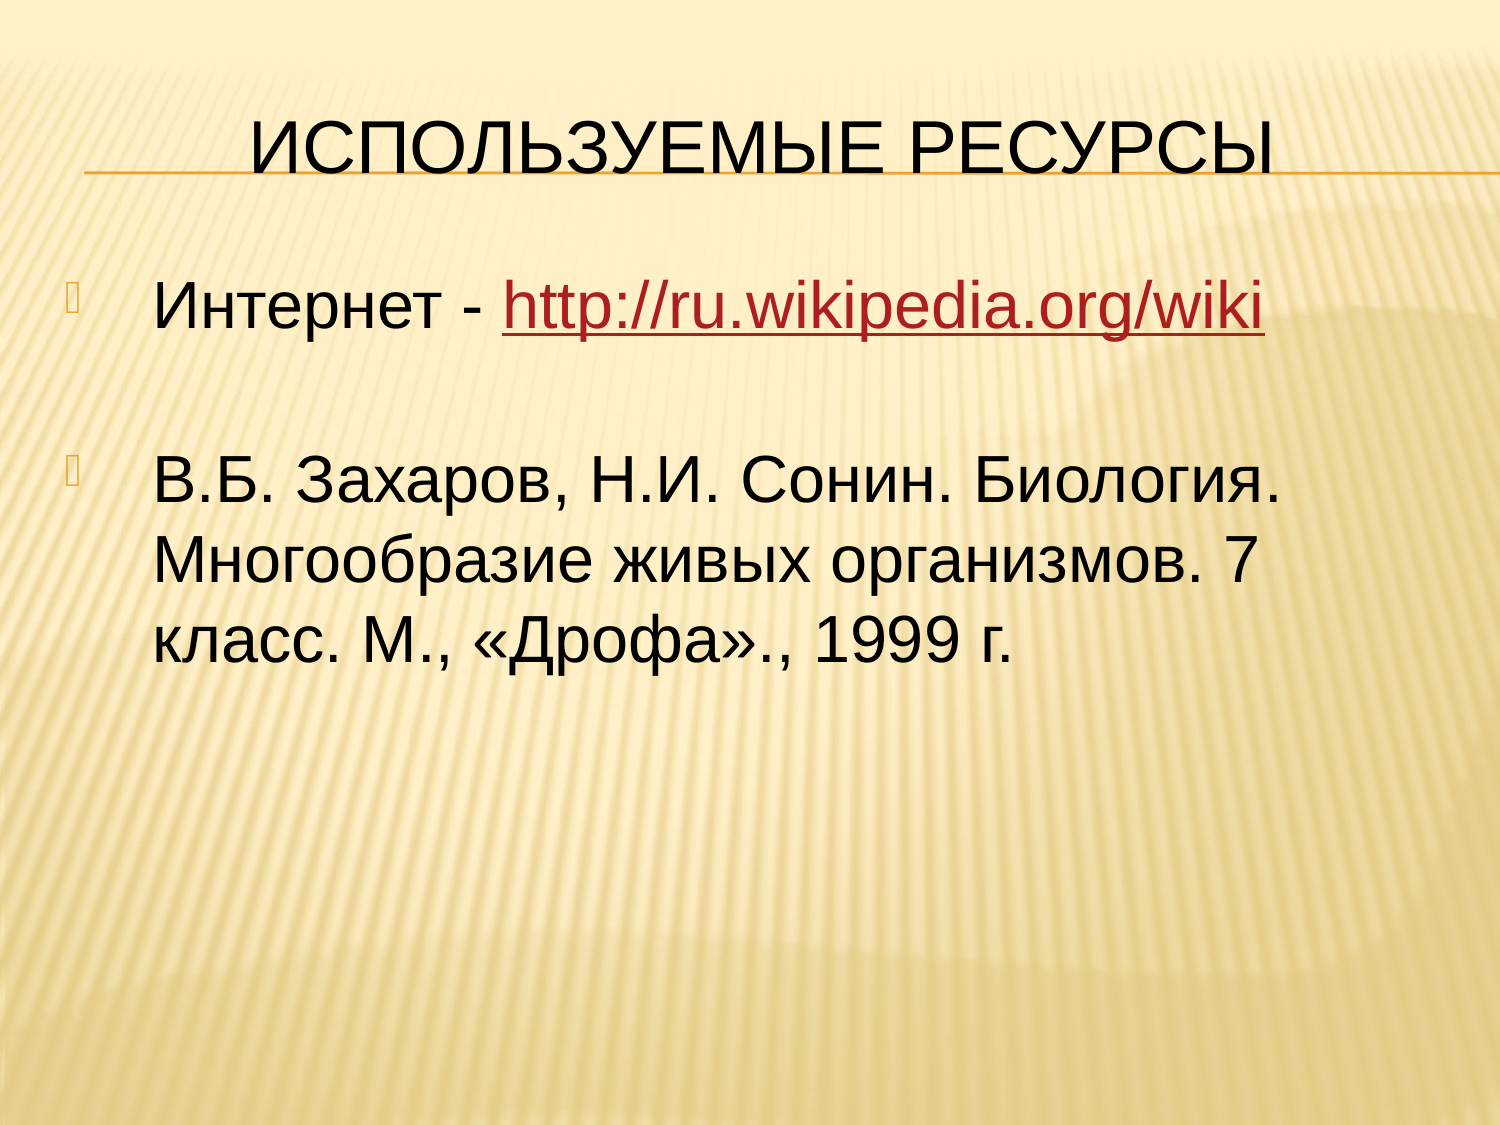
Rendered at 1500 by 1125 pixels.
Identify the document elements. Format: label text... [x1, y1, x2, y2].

title ИСПОЛЬЗУЕМЫЕ РЕСУРСЫ [50, 75, 1475, 213]
list Интернет - http://ru.wikipedia.org/wiki В.Б. Захаров, Н.И. Сонин. Биология. Многообразие живых организмов. 7 класс. М., «Дрофа»., 1999 г. [50, 254, 1475, 998]
